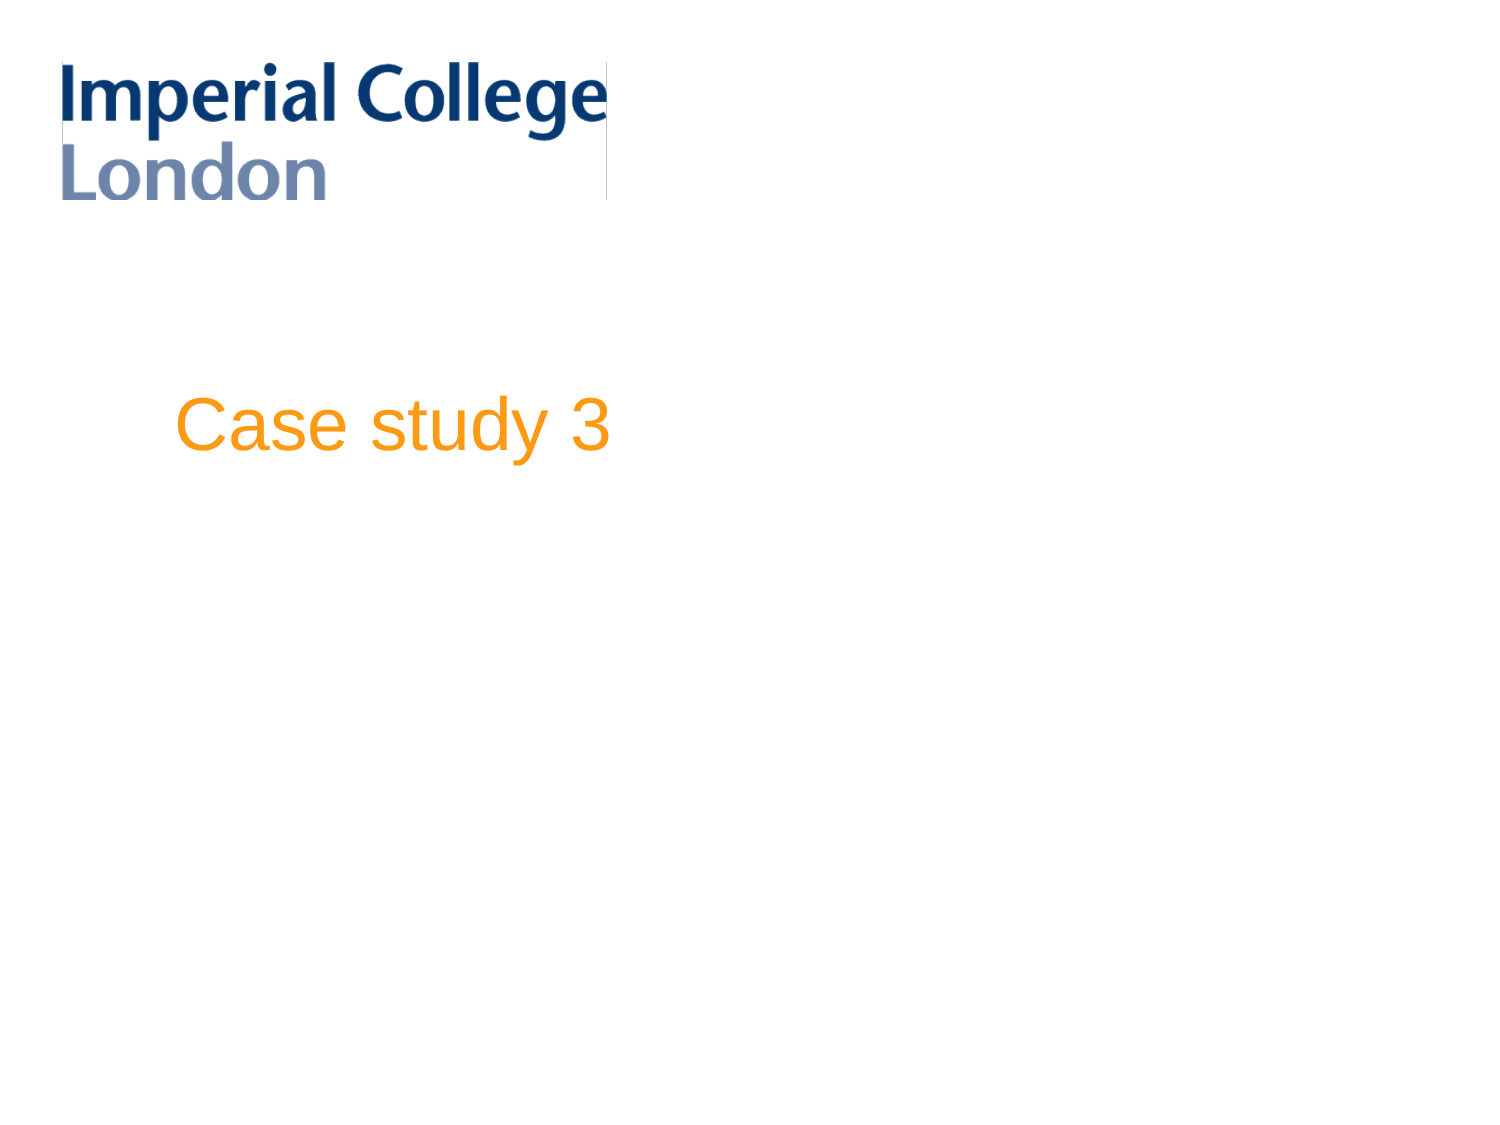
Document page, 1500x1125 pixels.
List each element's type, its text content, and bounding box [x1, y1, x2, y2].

title Case study 3 [159, 266, 1176, 575]
